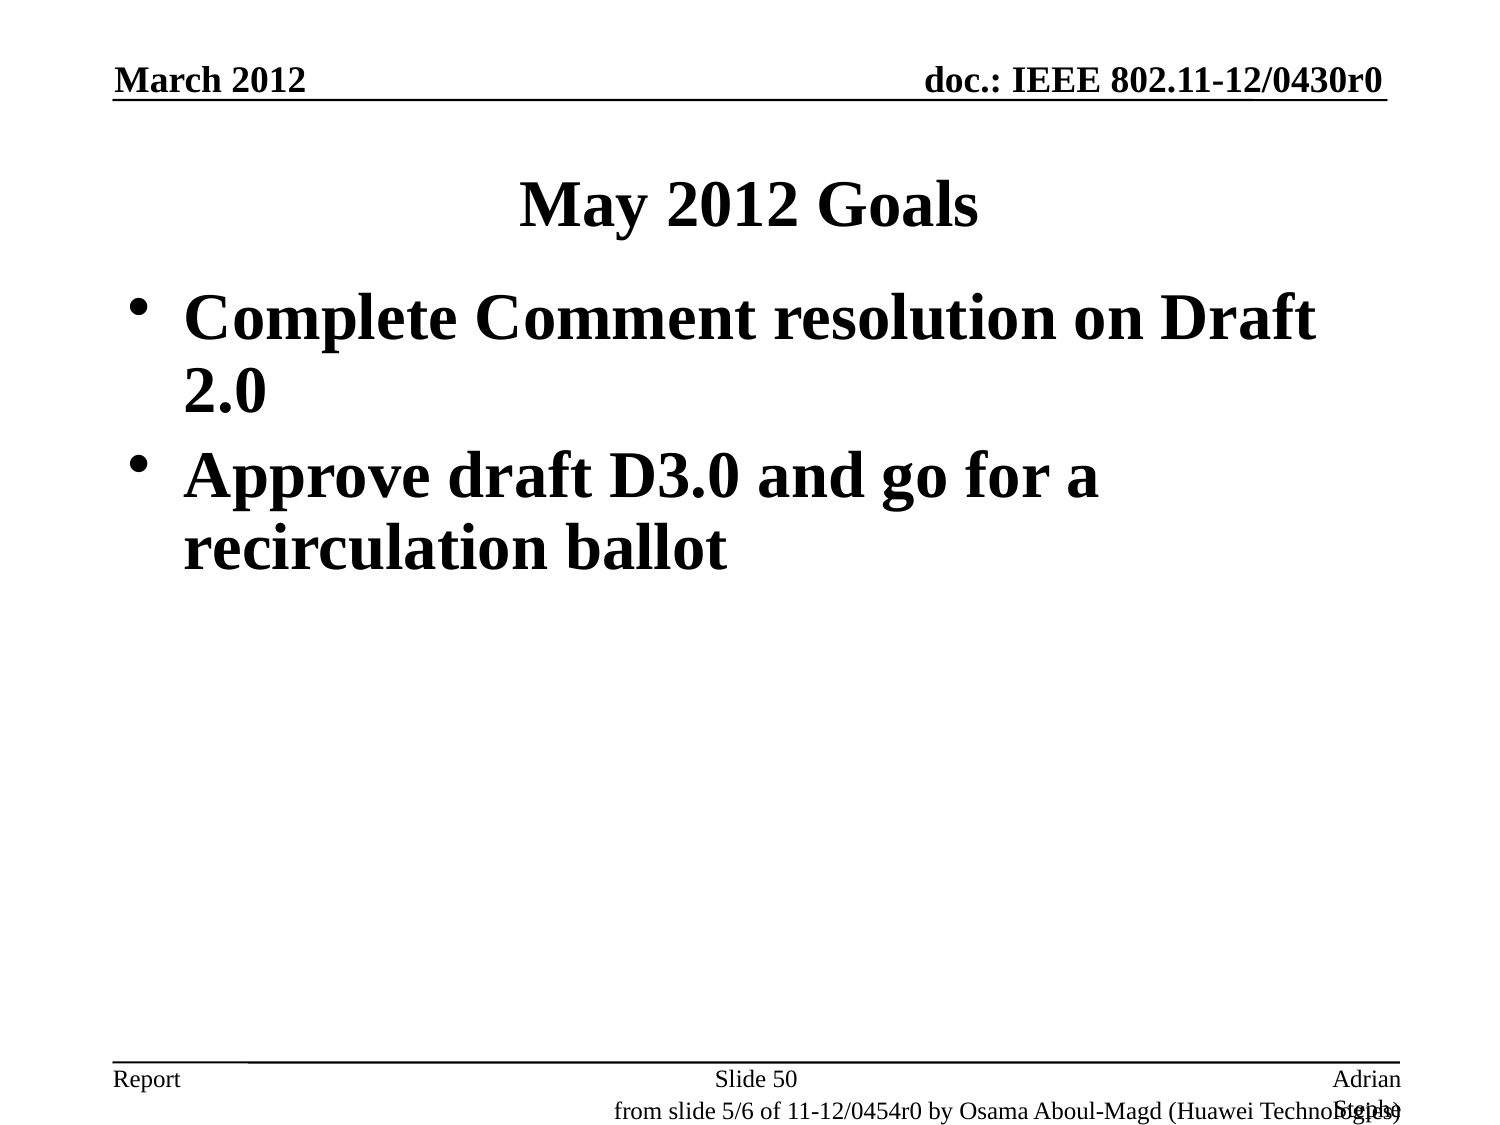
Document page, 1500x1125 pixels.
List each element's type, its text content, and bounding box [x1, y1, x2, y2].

slide_number Slide 50 [712, 1061, 800, 1087]
list Complete Comment resolution on Draft 2.0 Approve draft D3.0 and go for a recirculation ballot [112, 275, 1388, 1000]
text_box from slide 5/6 of 11-12/0454r0 by Osama Aboul-Magd (Huawei Technologies) [343, 1087, 1417, 1125]
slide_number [114, 54, 374, 101]
footer Adrian Stephens, Intel Corporation [1324, 1061, 1402, 1087]
title May 2012 Goals [112, 112, 1388, 275]
